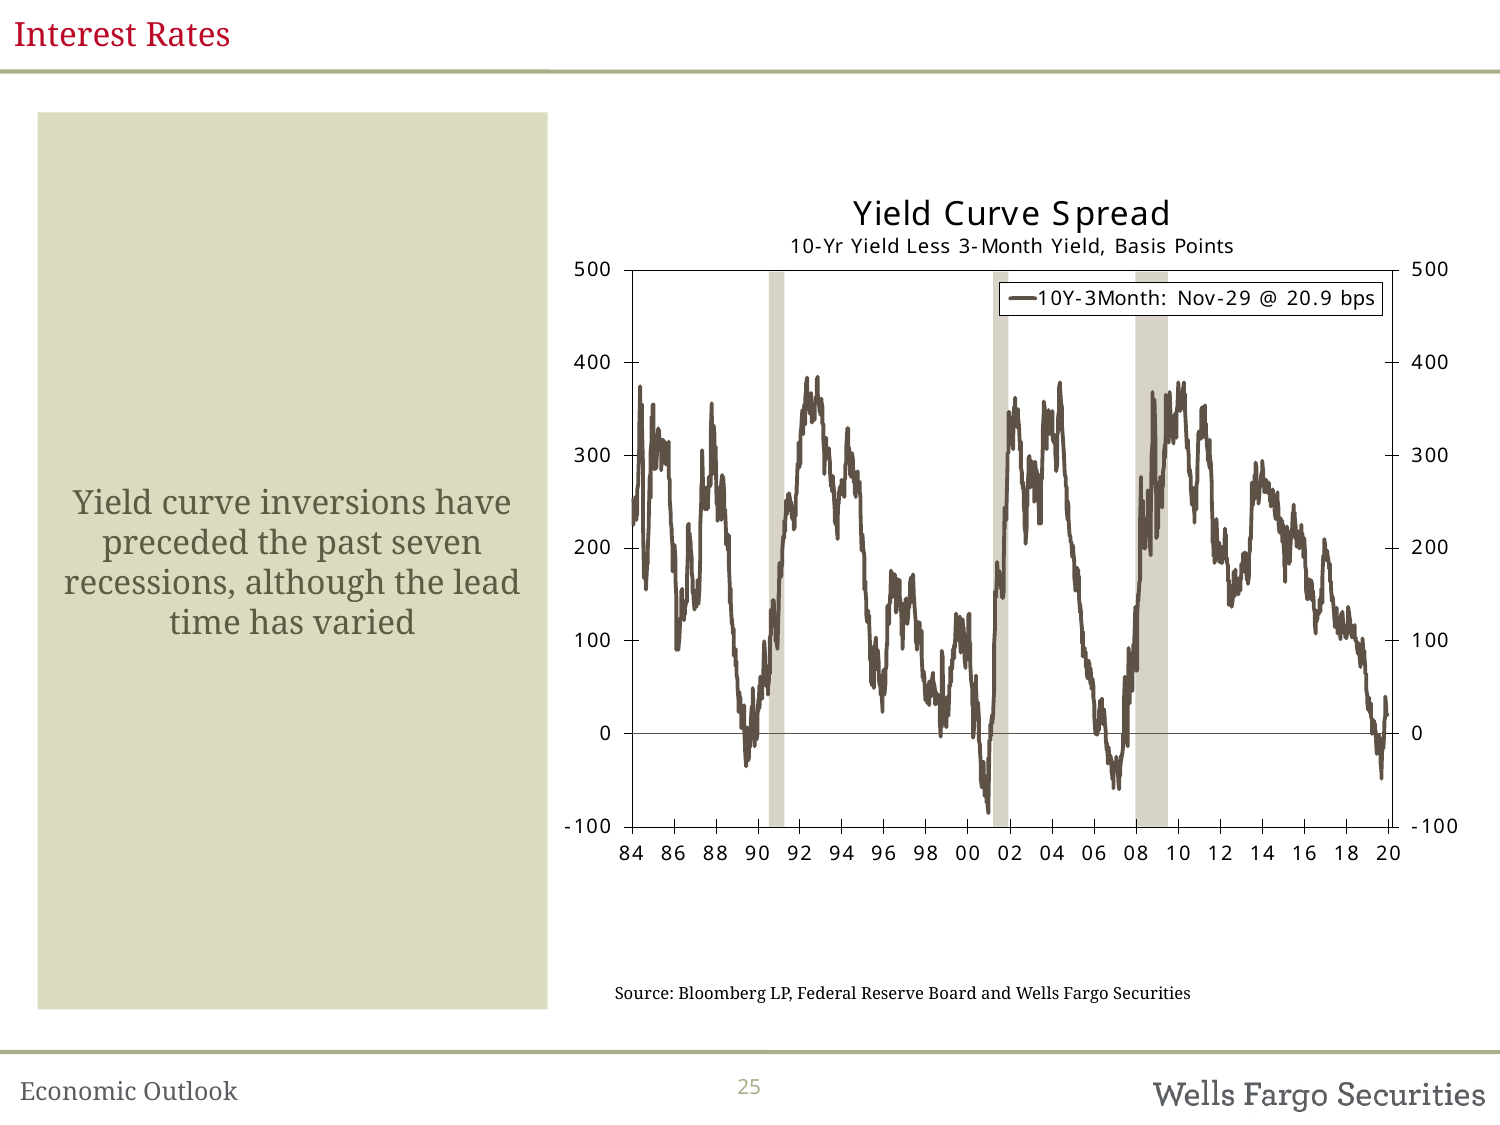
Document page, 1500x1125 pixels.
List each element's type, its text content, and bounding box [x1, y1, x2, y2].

picture [1150, 1065, 1486, 1117]
text_box Source: Bloomberg LP, Federal Reserve Board and Wells Fargo Securities [600, 975, 1477, 1011]
slide_number 25 [675, 1065, 823, 1119]
text_box Yield curve inversions have preceded the past seven recessions, although the lead time has varied [37, 112, 548, 1010]
picture [559, 171, 1463, 866]
title Interest Rates [0, 5, 1411, 64]
